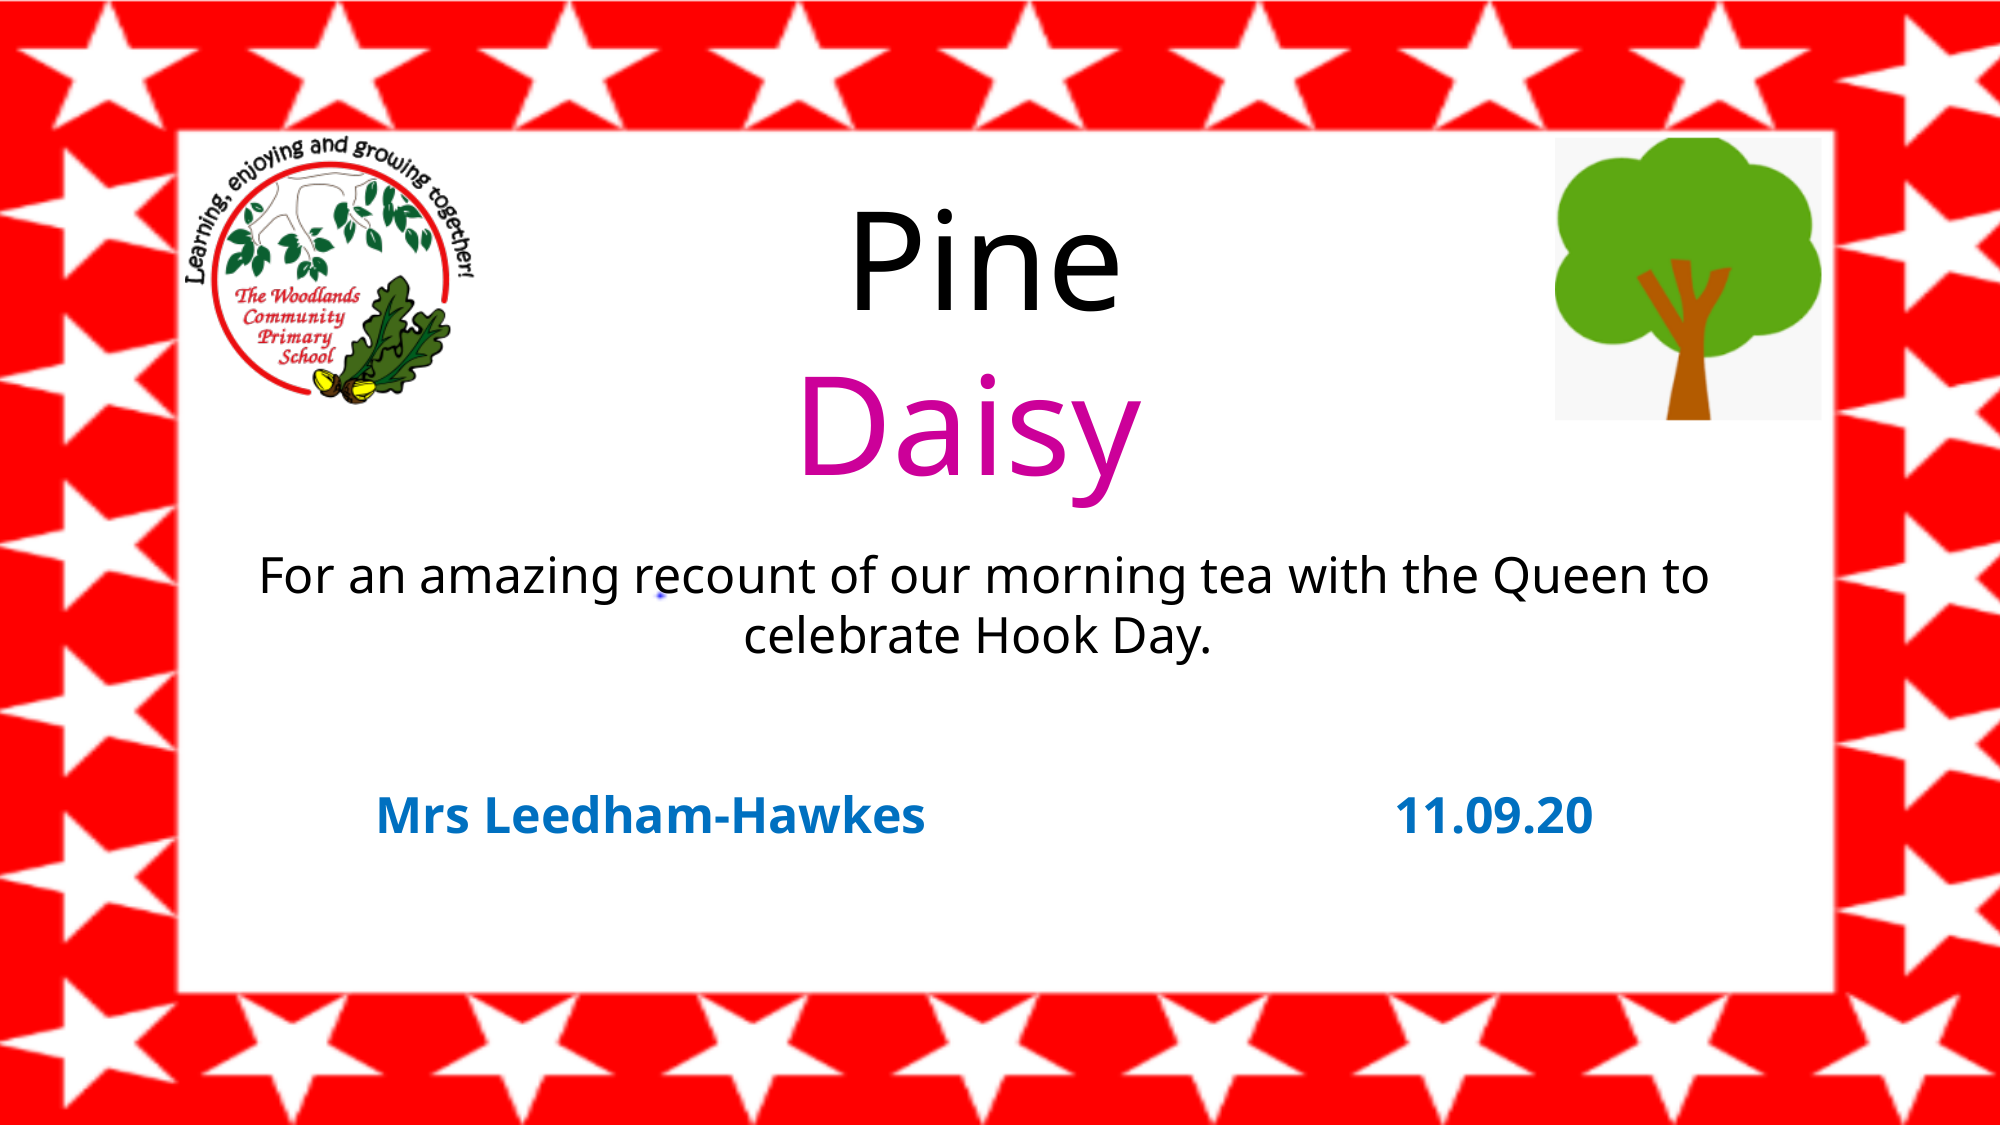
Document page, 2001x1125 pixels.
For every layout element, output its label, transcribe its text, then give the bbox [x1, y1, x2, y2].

text_box Pine Daisy For an amazing recount of our morning tea with the Queen to celebrate Hook Day. Mrs Leedham-Hawkes 11.09.20 [185, 405, 437, 911]
text_box Pine Daisy For an amazing recount of our morning tea with the Queen to celebrate Hook Day. Mrs Leedham-Hawkes 11.09.20 [1563, 422, 1785, 911]
picture [0, 0, 2000, 1125]
